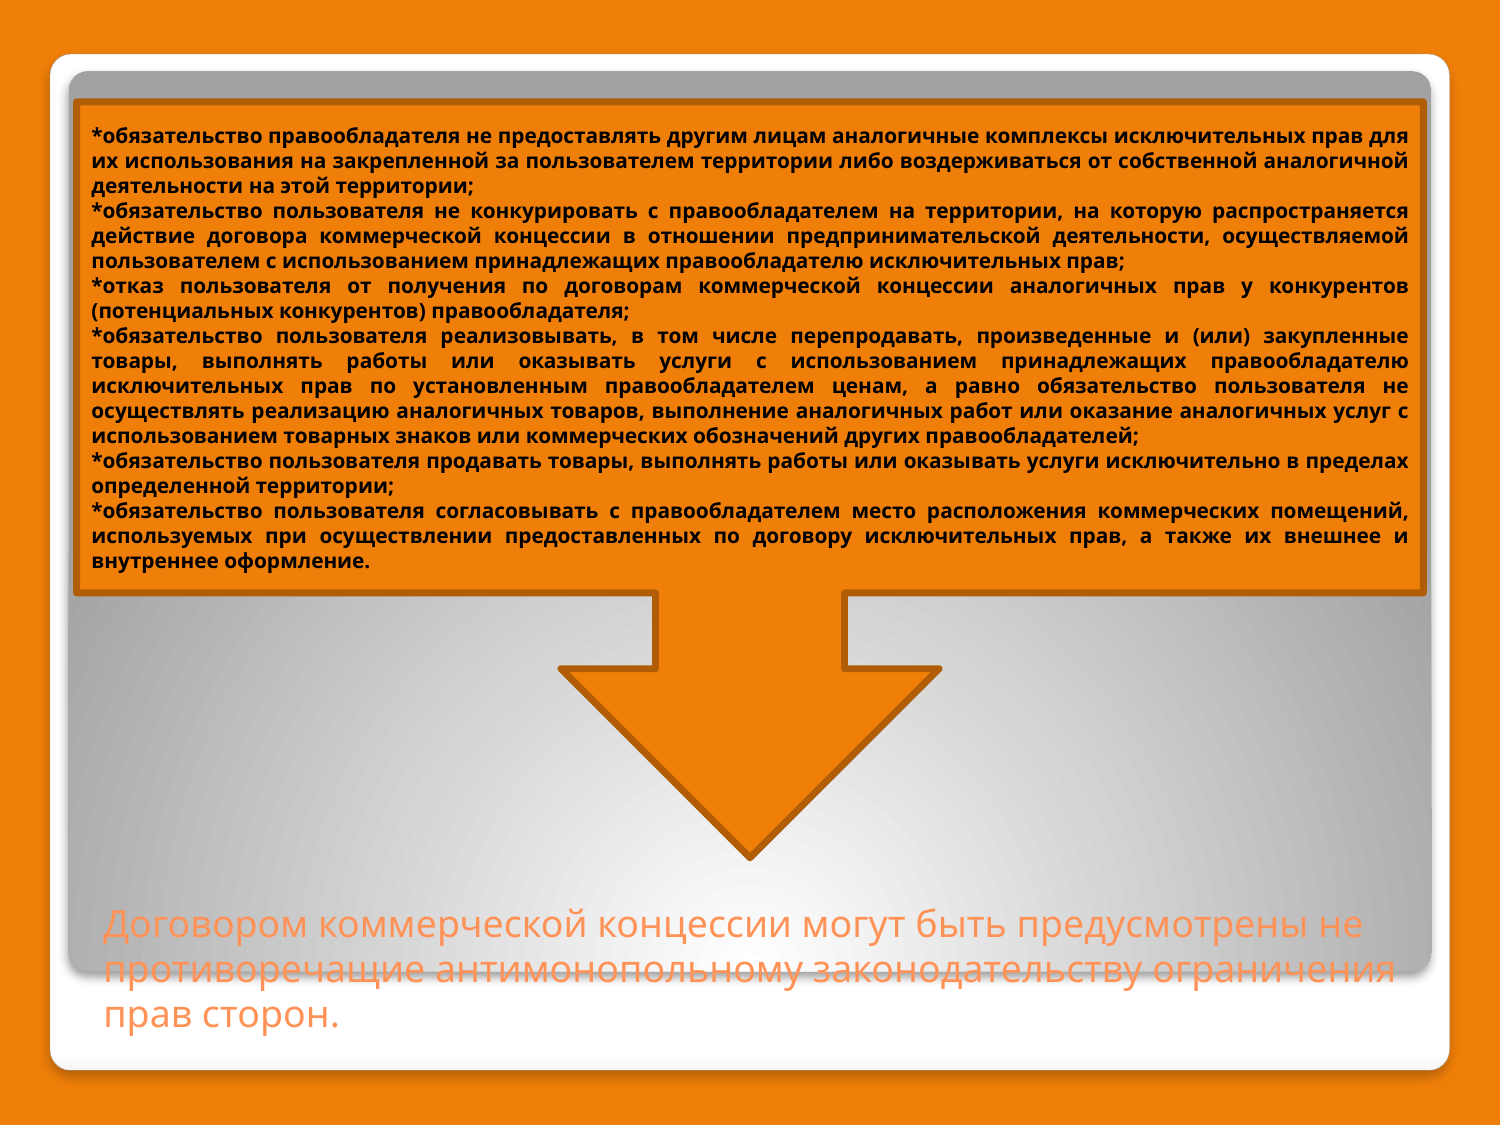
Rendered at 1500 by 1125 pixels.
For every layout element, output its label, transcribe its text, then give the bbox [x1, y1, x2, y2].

text_box *обязательство правообладателя не предоставлять другим лицам аналогичные комплексы исключительных прав для их использования на закрепленной за пользователем территории либо воздерживаться от собственной аналогичной деятельности на этой территории; *обязательство пользователя не конкурировать с правообладателем на территории, на которую распространяется действие договора коммерческой концессии в отношении предпринимательской деятельности, осуществляемой пользователем с использованием принадлежащих правообладателю исключительных прав; *отказ пользователя от получения по договорам коммерческой концессии аналогичных прав у конкурентов (потенциальных конкурентов) правообладателя; *обязательство пользователя реализовывать, в том числе перепродавать, произведенные и (или) закупленные товары, выполнять работы или оказывать услуги с использованием принадлежащих правообладателю исключительных прав по установленным правообладателем ценам, а равно обязательство пользователя не осуществлять реализацию аналогичных товаров, выполнение аналогичных работ или оказание аналогичных услуг с использованием товарных знаков или коммерческих обозначений других правообладателей; *обязательство пользователя продавать товары, выполнять работы или оказывать услуги исключительно в пределах определенной территории; *обязательство пользователя согласовывать с правообладателем место расположения коммерческих помещений, используемых при осуществлении предоставленных по договору исключительных прав, а также их внешнее и внутреннее оформление. [73, 98, 1427, 862]
title Договором коммерческой концессии могут быть предусмотрены не противоречащие антимонопольному законодательству ограничения прав сторон. [88, 869, 1431, 1043]
